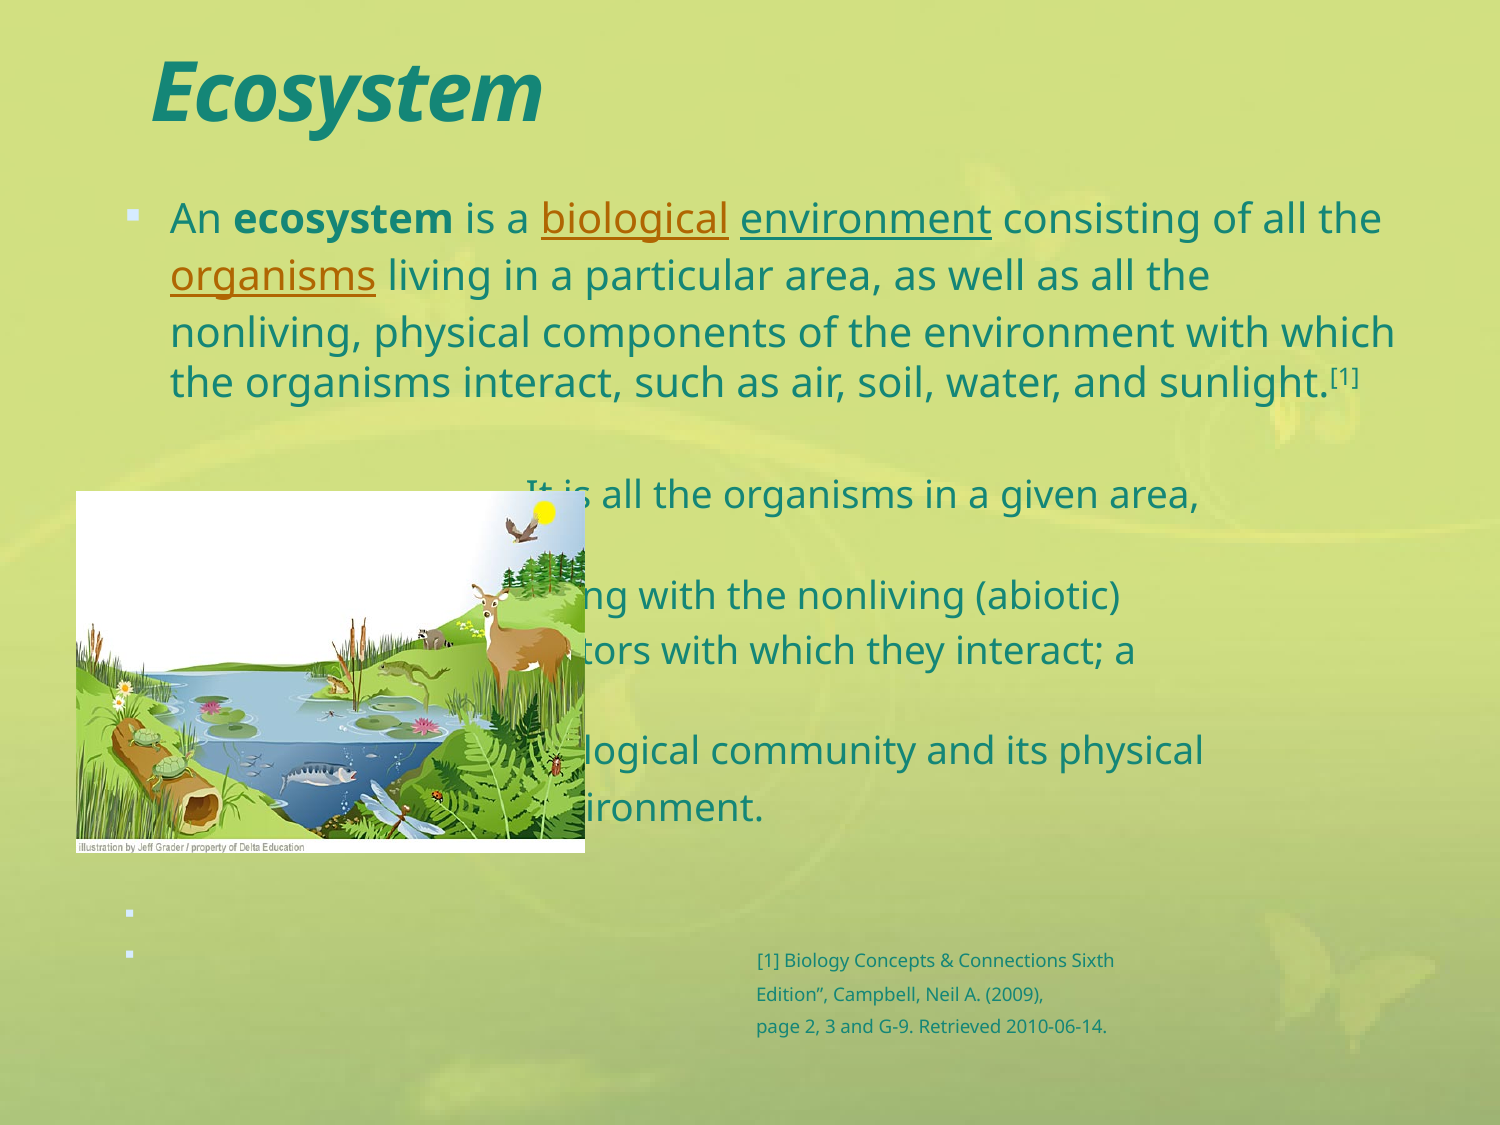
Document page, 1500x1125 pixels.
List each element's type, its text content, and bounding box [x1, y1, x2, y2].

title Ecosystem [135, 30, 1411, 181]
list An ecosystem is a biological environment consisting of all the organisms living in a particular area, as well as all the nonliving, physical components of the environment with which the organisms interact, such as air, soil, water, and sunlight.[1] It is all the organisms in a given area, along with the nonliving (abiotic) factors with which they interact; a biological community and its physical environment. [1] Biology Concepts & Connections Sixth Edition”, Campbell, Neil A. (2009), page 2, 3 and G-9. Retrieved 2010-06-14. [100, 184, 1412, 1083]
picture [0, 0, 1500, 1125]
